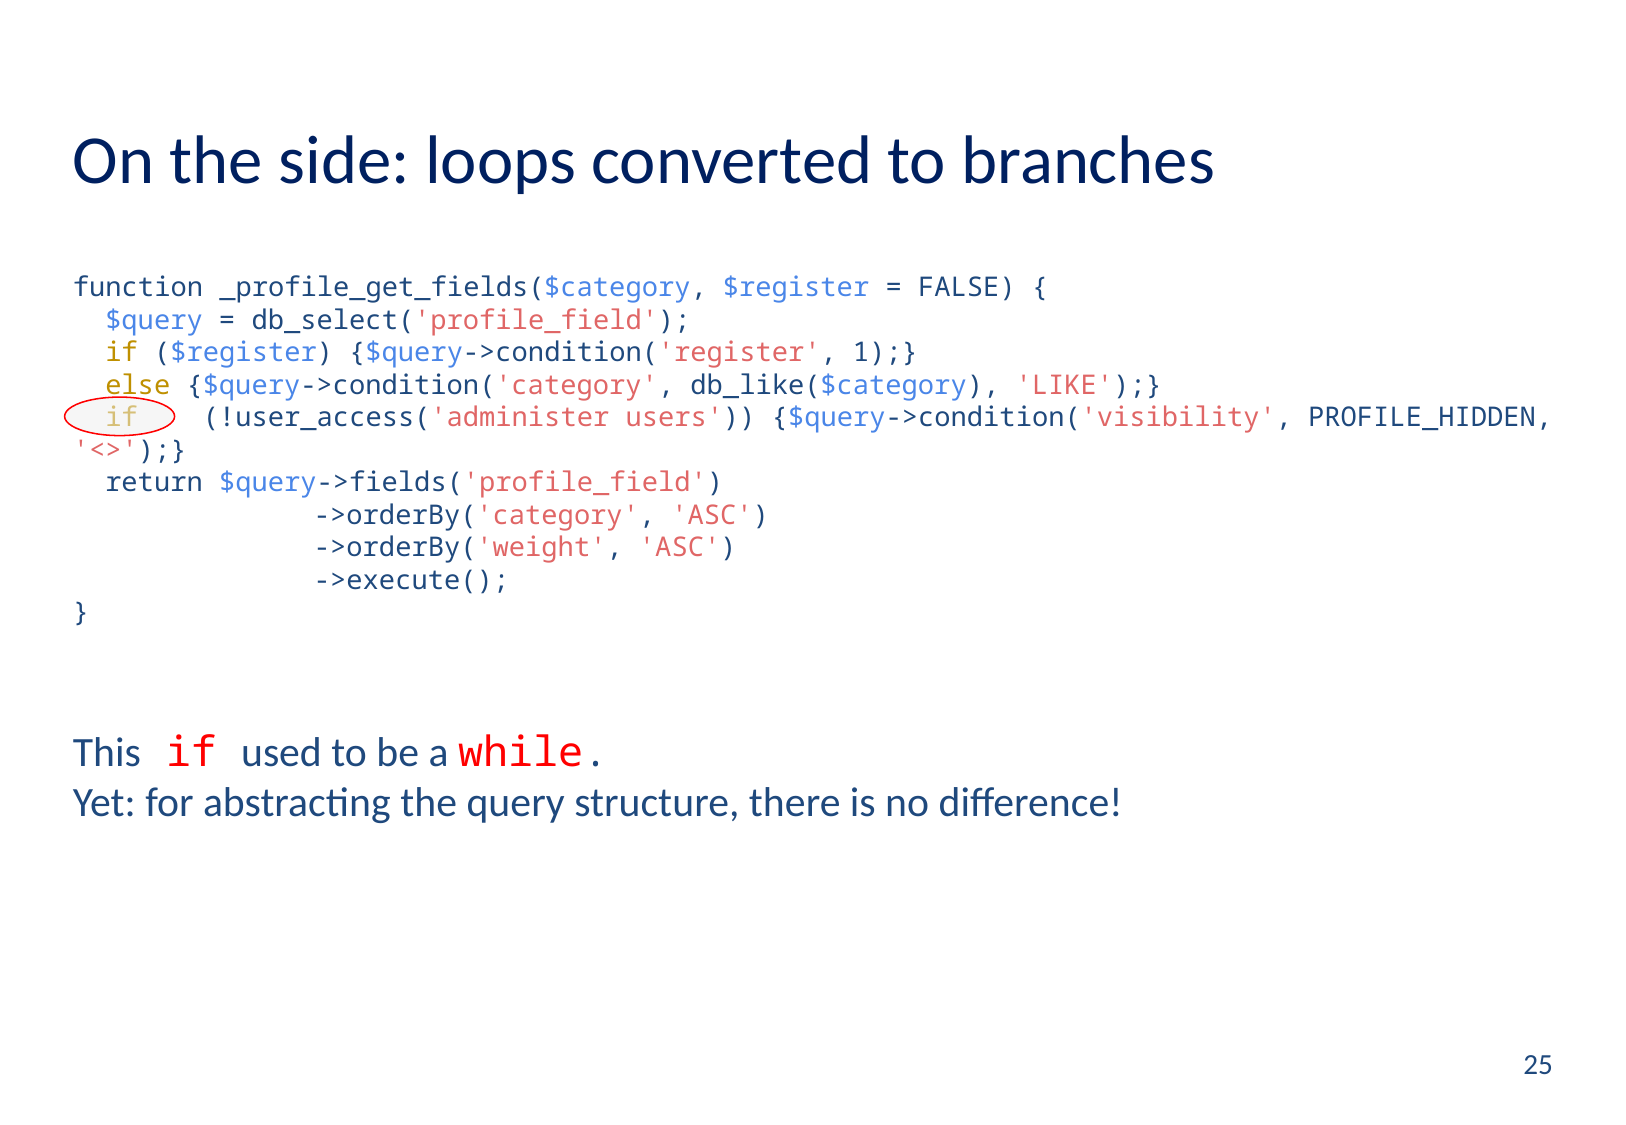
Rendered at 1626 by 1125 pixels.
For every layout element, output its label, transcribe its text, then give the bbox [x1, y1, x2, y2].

slide_number 25 [1505, 1019, 1604, 1106]
title On the side: loops converted to branches [55, 97, 1570, 223]
text_box [64, 397, 175, 436]
list function _profile_get_fields($category, $register = FALSE) { $query = db_select('profile_field'); if ($register) {$query->condition('register', 1);} else {$query->condition('category', db_like($category), 'LIKE');} if (!user_access('administer users')) {$query->condition('visibility', PROFILE_HIDDEN, '<>');} return $query->fields('profile_field') ->orderBy('category', 'ASC') ->orderBy('weight', 'ASC') ->execute(); } This if used to be a while. Yet: for abstracting the query structure, there is no difference! [55, 252, 1570, 1000]
